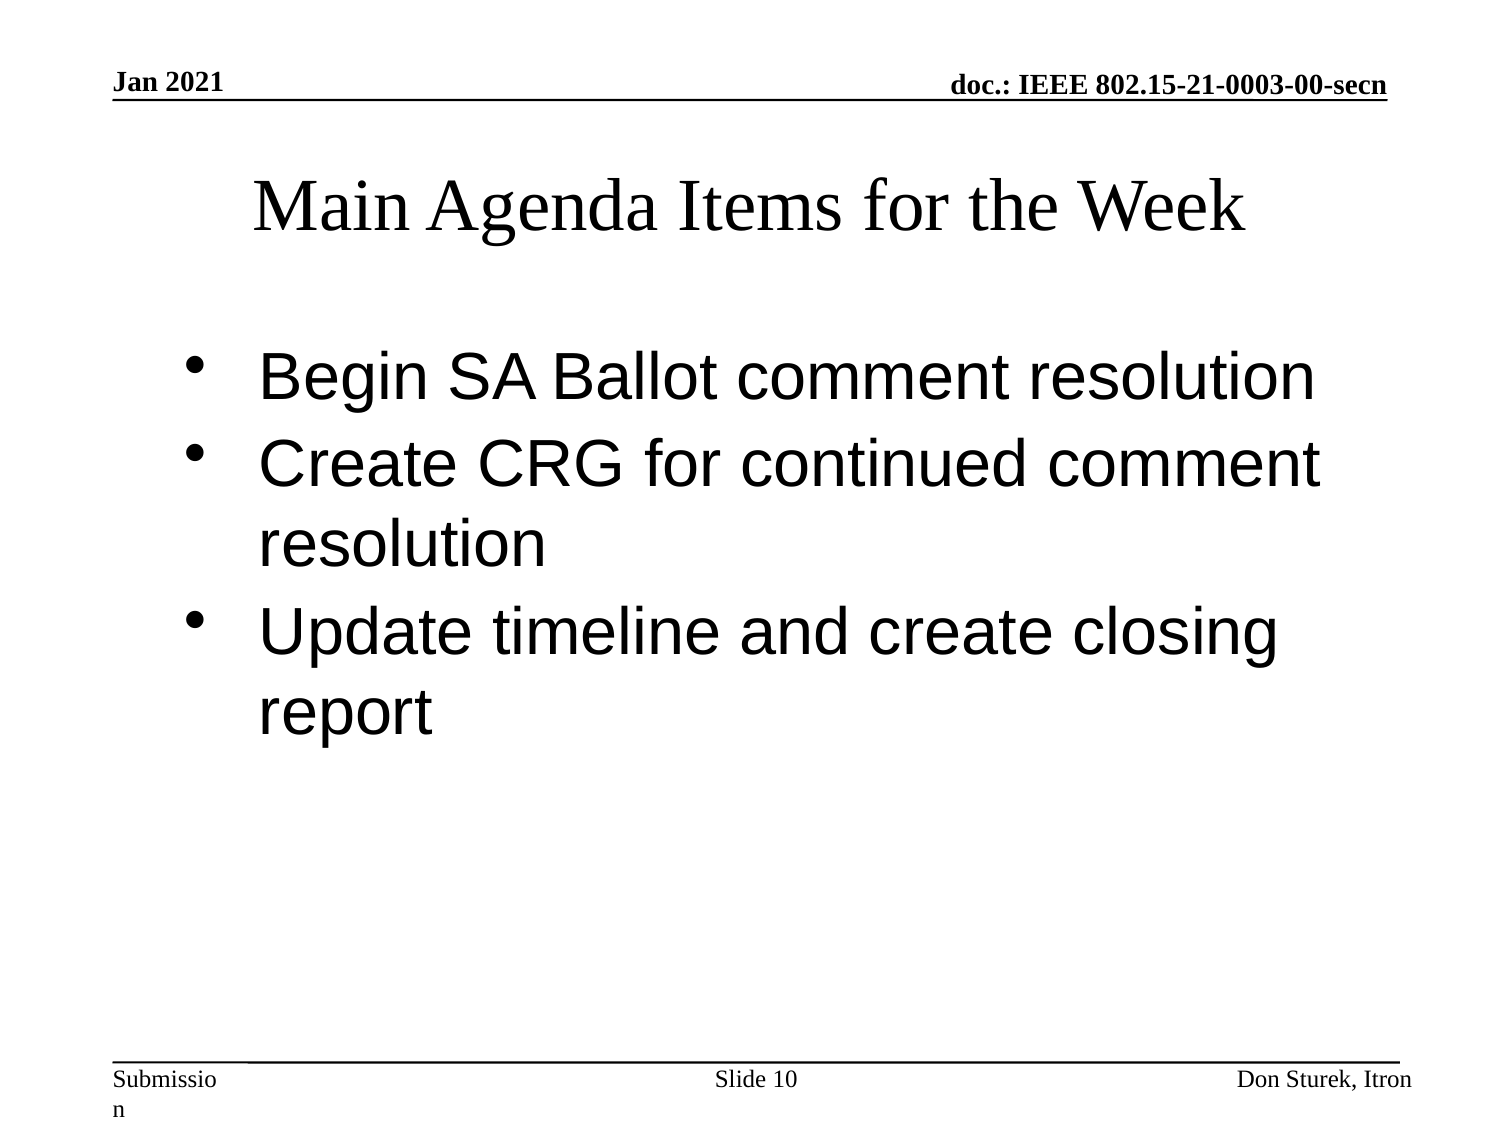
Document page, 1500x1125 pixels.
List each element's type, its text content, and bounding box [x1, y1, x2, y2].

list Begin SA Ballot comment resolution Create CRG for continued comment resolution Update timeline and create closing report [112, 324, 1388, 1000]
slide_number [112, 62, 375, 98]
footer Don Sturek, Itron [900, 1062, 1413, 1093]
title Main Agenda Items for the Week [112, 112, 1388, 288]
slide_number Slide 10 [712, 1062, 800, 1093]
